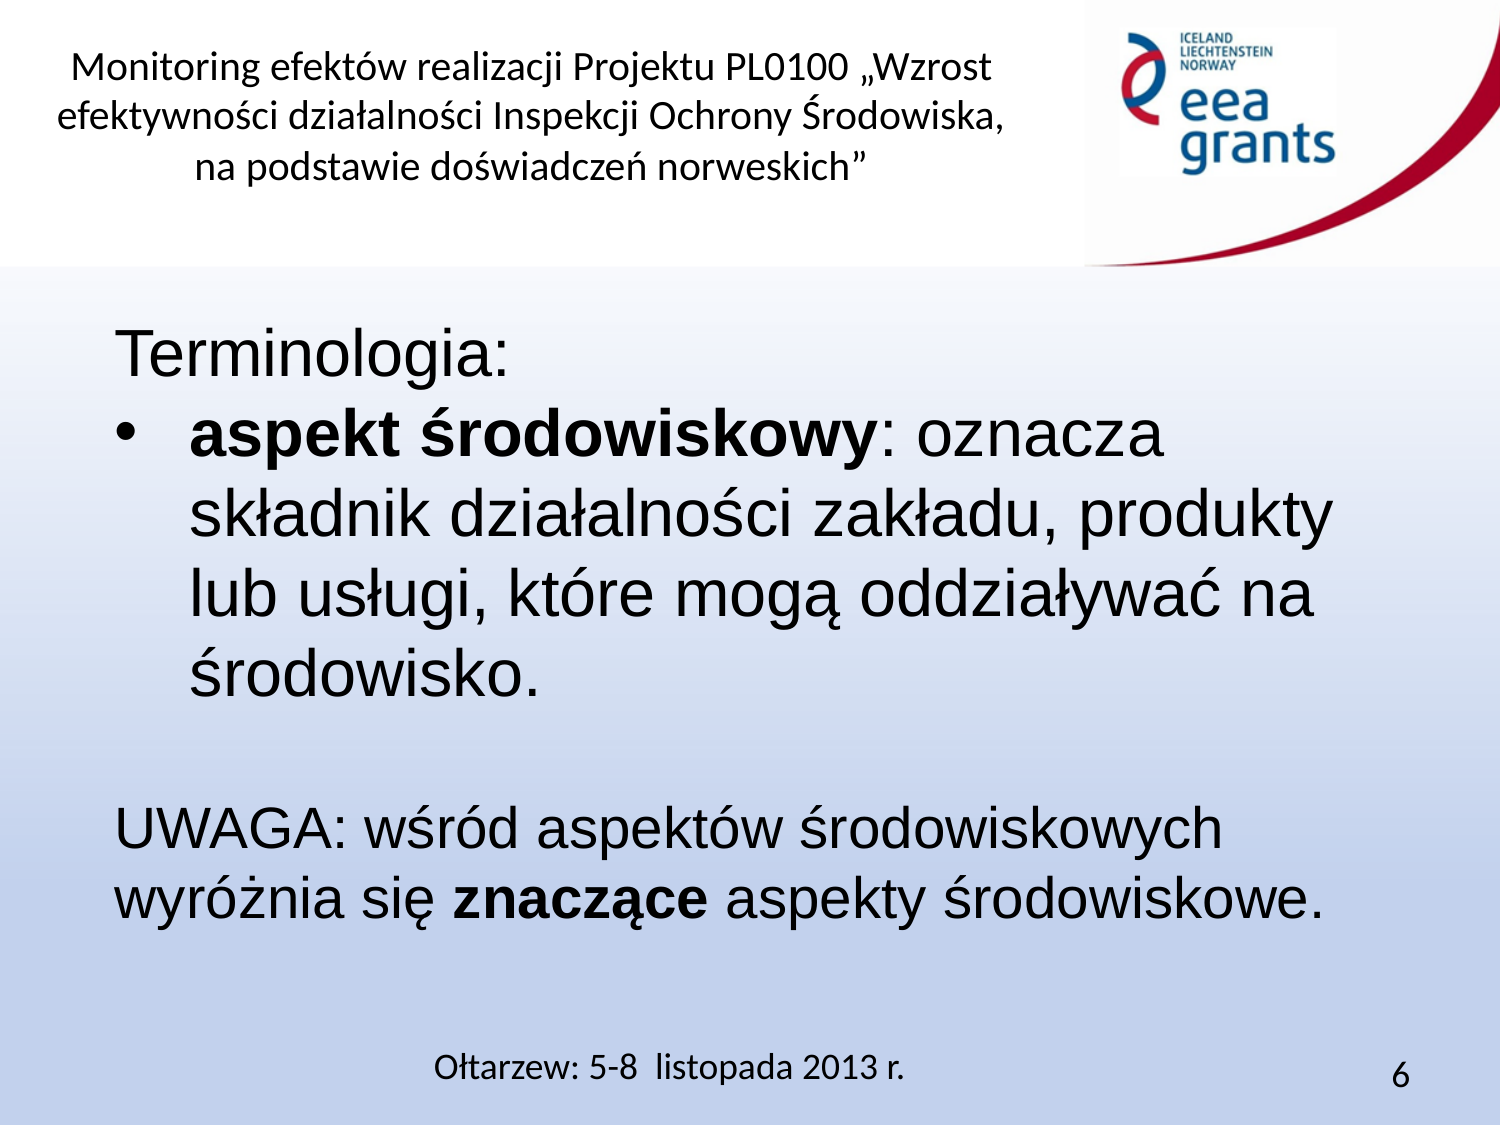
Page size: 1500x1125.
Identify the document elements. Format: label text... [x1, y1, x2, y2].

picture [0, 0, 1500, 1125]
subtitle Terminologia: aspekt środowiskowy: oznacza składnik działalności zakładu, produkty lub usługi, które mogą oddziaływać na środowisko. UWAGA: wśród aspektów środowiskowych wyróżnia się znaczące aspekty środowiskowe. [100, 302, 1436, 925]
footer Ołtarzew: 5-8 listopada 2013 r. [419, 1035, 988, 1103]
slide_number 6 [1074, 1042, 1425, 1103]
